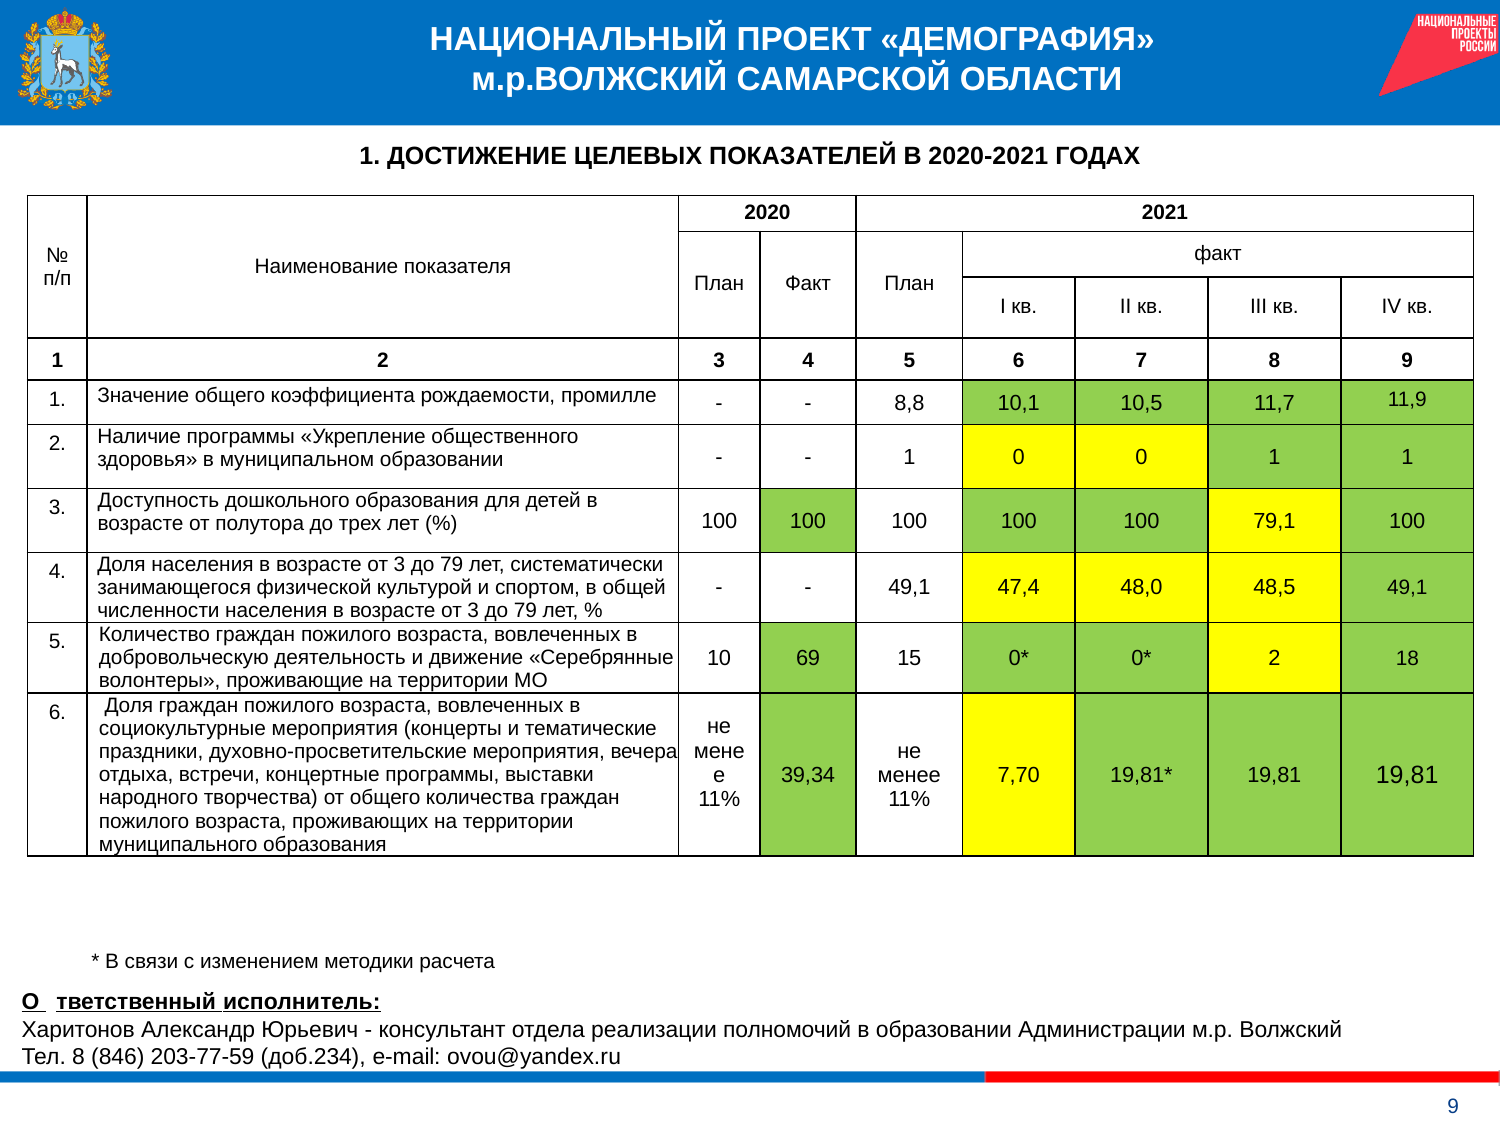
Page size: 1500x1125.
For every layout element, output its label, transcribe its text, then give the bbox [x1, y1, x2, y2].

table_cell Факт [761, 232, 855, 337]
table_cell 79,1 [1209, 489, 1340, 552]
table_cell 9 [1342, 339, 1473, 379]
table_cell 8,8 [857, 381, 962, 424]
table_header Наименование показателя [88, 196, 678, 337]
table_cell 69 [761, 623, 855, 692]
table_cell IV кв. [1342, 278, 1473, 337]
table_cell 0 [963, 425, 1074, 488]
table_cell 1. [28, 381, 86, 424]
table_cell - [679, 553, 759, 622]
table_cell 2. [28, 425, 86, 488]
table_cell 49,1 [1342, 553, 1473, 622]
table_cell 6. [28, 694, 86, 855]
table_cell 1 [1209, 425, 1340, 488]
table_cell не менее 11% [679, 694, 759, 855]
table_cell 100 [761, 489, 855, 552]
table_cell - [761, 425, 855, 488]
table_cell 47,4 [963, 553, 1074, 622]
table_cell - [761, 553, 855, 622]
table_cell 6 [963, 339, 1074, 379]
table_header 2020 [679, 196, 855, 231]
text_box * В связи с изменением методики расчета [76, 940, 1069, 981]
table_cell Количество граждан пожилого возраста, вовлеченных в добровольческую деятельность и движение «Серебрянные волонтеры», проживающие на территории МО [88, 623, 678, 692]
text_box НАЦИОНАЛЬНЫЙ ПРОЕКТ «ДЕМОГРАФИЯ» м.р.ВОЛЖСКИЙ САМАРСКОЙ ОБЛАСТИ [112, 9, 1358, 104]
picture [0, 1070, 1500, 1087]
table_cell 100 [1076, 489, 1207, 552]
table_cell 19,81 [1209, 694, 1340, 855]
table_cell I кв. [963, 278, 1074, 337]
table_cell 100 [857, 489, 962, 552]
table_cell 7 [1076, 339, 1207, 379]
table_cell 10 [679, 623, 759, 692]
text_box 1. ДОСТИЖЕНИЕ ЦЕЛЕВЫХ ПОКАЗАТЕЛЕЙ В 2020-2021 ГОДАХ [344, 131, 1157, 177]
table_header 2021 [857, 196, 1473, 231]
table_cell 0* [1076, 623, 1207, 692]
table_cell III кв. [1209, 278, 1340, 337]
table_cell 1 [857, 425, 962, 488]
table_cell 15 [857, 623, 962, 692]
table_cell 3 [679, 339, 759, 379]
table_cell 10,1 [963, 381, 1074, 424]
text_box 9 [1410, 1097, 1496, 1125]
table_cell Доля граждан пожилого возраста, вовлеченных в социокультурные мероприятия (концерты и тематические праздники, духовно-просветительские мероприятия, вечера отдыха, встречи, концертные программы, выставки народного творчества) от общего количества граждан пожилого возраста, проживающих на территории муниципального образования [88, 694, 678, 855]
table_cell 11,7 [1209, 381, 1340, 424]
table_cell 5 [857, 339, 962, 379]
table_cell Доступность дошкольного образования для детей в возрасте от полутора до трех лет (%) [88, 489, 678, 552]
table_cell факт [963, 232, 1473, 276]
table_cell 48,0 [1076, 553, 1207, 622]
table_cell 5. [28, 623, 86, 692]
table_cell Доля населения в возрасте от 3 до 79 лет, систематически занимающегося физической культурой и спортом, в общей численности населения в возрасте от 3 до 79 лет, % [88, 553, 678, 622]
table_cell - [679, 381, 759, 424]
table_cell 1 [28, 339, 86, 379]
table_cell не менее 11% [857, 694, 962, 855]
table_cell 49,1 [857, 553, 962, 622]
table_cell 19,81 [1342, 694, 1473, 855]
table_cell 18 [1342, 623, 1473, 692]
table_cell Наличие программы «Укрепление общественного здоровья» в муниципальном образовании [88, 425, 678, 488]
table_cell 11,9 [1342, 381, 1473, 424]
table_cell 4 [761, 339, 855, 379]
table_cell 3. [28, 489, 86, 552]
text_box О тветственный исполнитель: Харитонов Александр Юрьевич - консультант отдела реализации полномочий в образовании Администрации м.р. Волжский Тел. 8 (846) 203-77-59 (доб.234), e-mail: ovou@yandex.ru [19, 972, 1459, 1068]
table_cell 2 [88, 339, 678, 379]
table_cell 19,81* [1076, 694, 1207, 855]
table_cell 7,70 [963, 694, 1074, 855]
table_cell План [857, 232, 962, 337]
table_cell 4. [28, 553, 86, 622]
table_cell 100 [1342, 489, 1473, 552]
table_cell 0 [1076, 425, 1207, 488]
table_header № п/п [28, 196, 86, 337]
table_cell 100 [963, 489, 1074, 552]
table_cell - [679, 425, 759, 488]
table_cell 39,34 [761, 694, 855, 855]
table_cell - [761, 381, 855, 424]
table_cell 2 [1209, 623, 1340, 692]
picture [1364, 0, 1500, 110]
table_cell 1 [1342, 425, 1473, 488]
table_cell 0* [963, 623, 1074, 692]
table_cell 8 [1209, 339, 1340, 379]
table_cell Значение общего коэффициента рождаемости, промилле [88, 381, 678, 424]
table_cell План [679, 232, 759, 337]
table_cell 10,5 [1076, 381, 1207, 424]
table_cell II кв. [1076, 278, 1207, 337]
table_cell 100 [679, 489, 759, 552]
table_cell 48,5 [1209, 553, 1340, 622]
